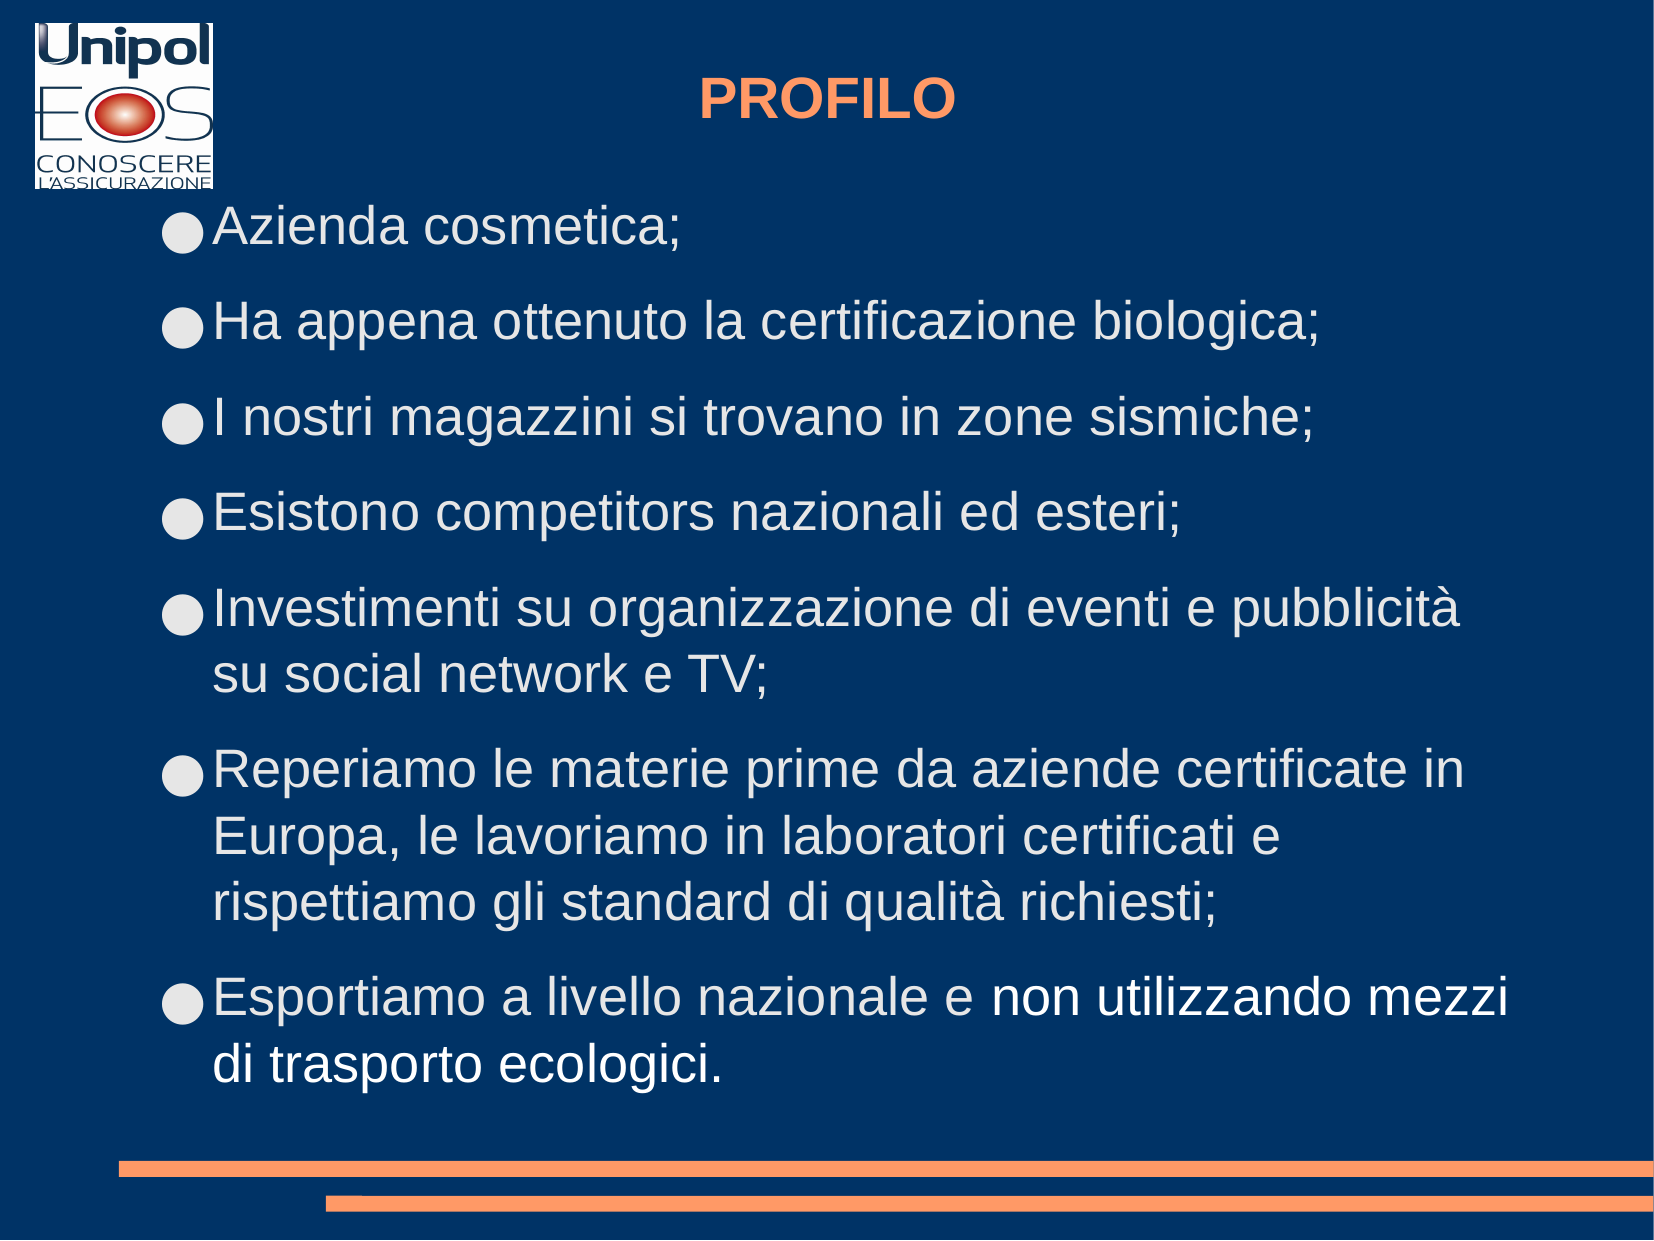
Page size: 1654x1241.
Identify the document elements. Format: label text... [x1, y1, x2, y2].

picture [35, 23, 213, 190]
list Azienda cosmetica; Ha appena ottenuto la certificazione biologica; I nostri magazzini si trovano in zone sismiche; Esistono competitors nazionali ed esteri; Investimenti su organizzazione di eventi e pubblicità su social network e TV; Reperiamo le materie prime da aziende certificate in Europa, le lavoriamo in laboratori certificati e rispettiamo gli standard di qualità richiesti; Esportiamo a livello nazionale e non utilizzando mezzi di trasporto ecologici. [141, 189, 1523, 1193]
title PROFILO [121, 0, 1534, 189]
